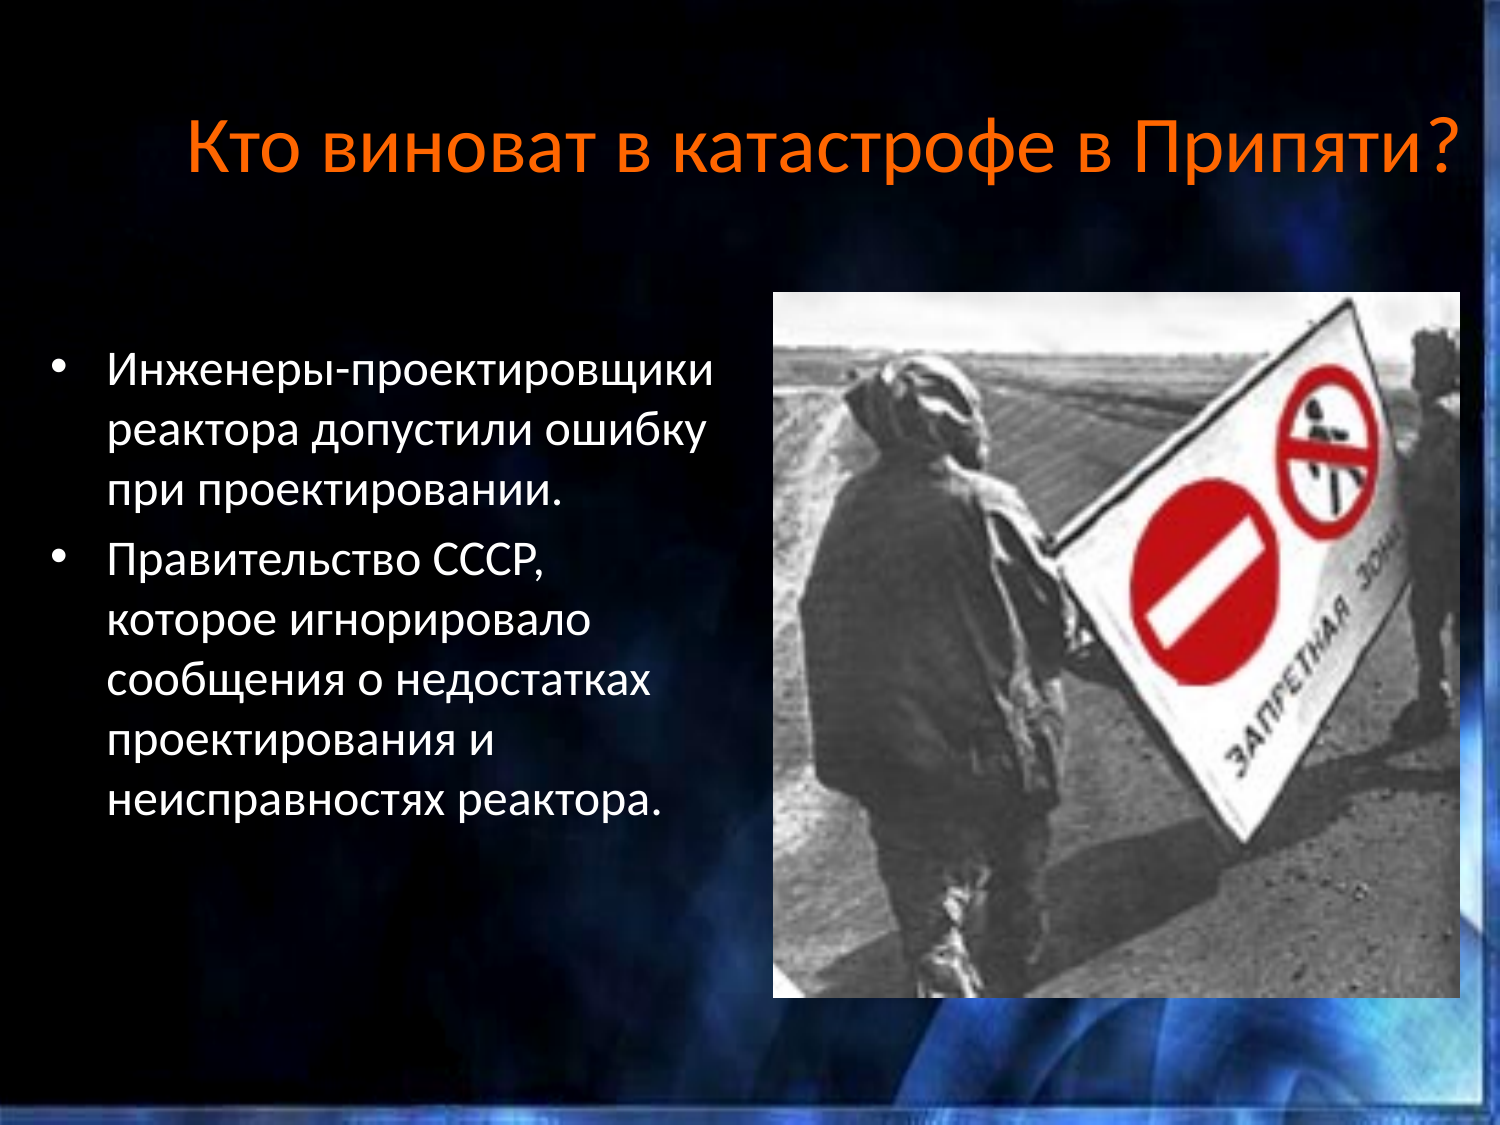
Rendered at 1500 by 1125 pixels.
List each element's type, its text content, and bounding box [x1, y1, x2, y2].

title Кто виноват в катастрофе в Припяти? [149, 46, 1500, 235]
list Инженеры-проектировщики реактора допустили ошибку при проектировании. Правительство СССР, которое игнорировало сообщения о недостатках проектирования и неисправностях реактора. [34, 327, 738, 938]
picture [0, 0, 1500, 1125]
